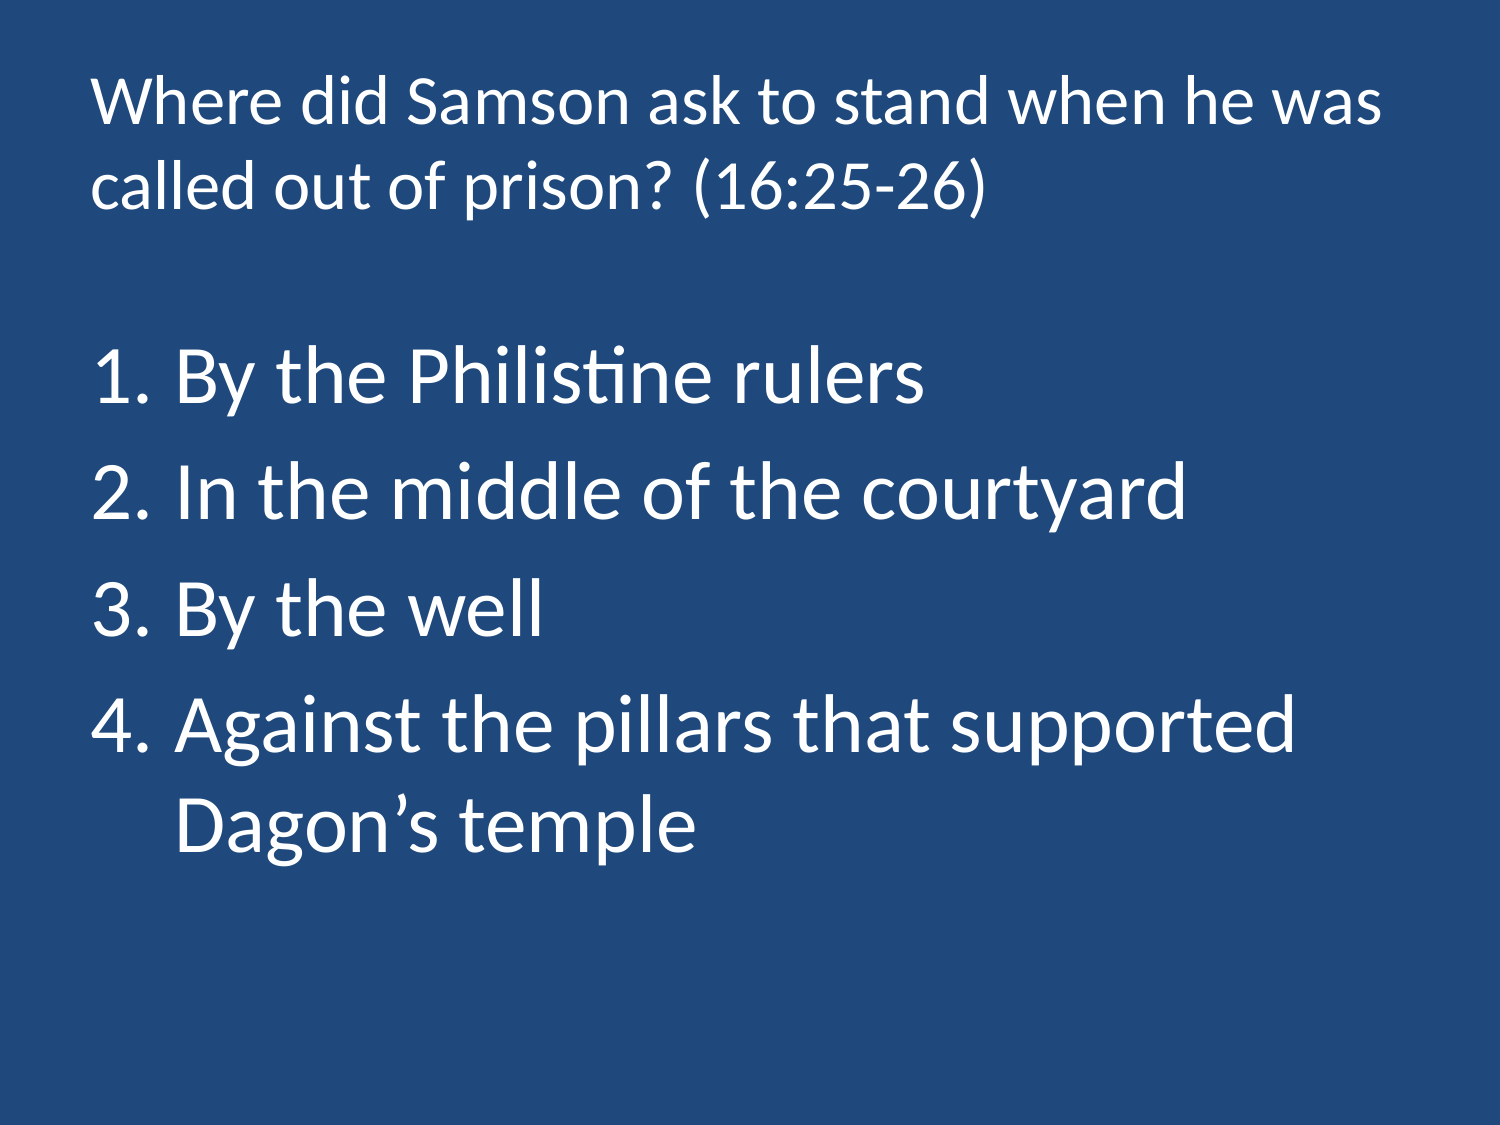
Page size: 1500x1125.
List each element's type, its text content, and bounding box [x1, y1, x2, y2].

list By the Philistine rulers In the middle of the courtyard By the well Against the pillars that supported Dagon’s temple [75, 312, 1425, 1005]
title Where did Samson ask to stand when he was called out of prison? (16:25-26) [75, 45, 1425, 233]
